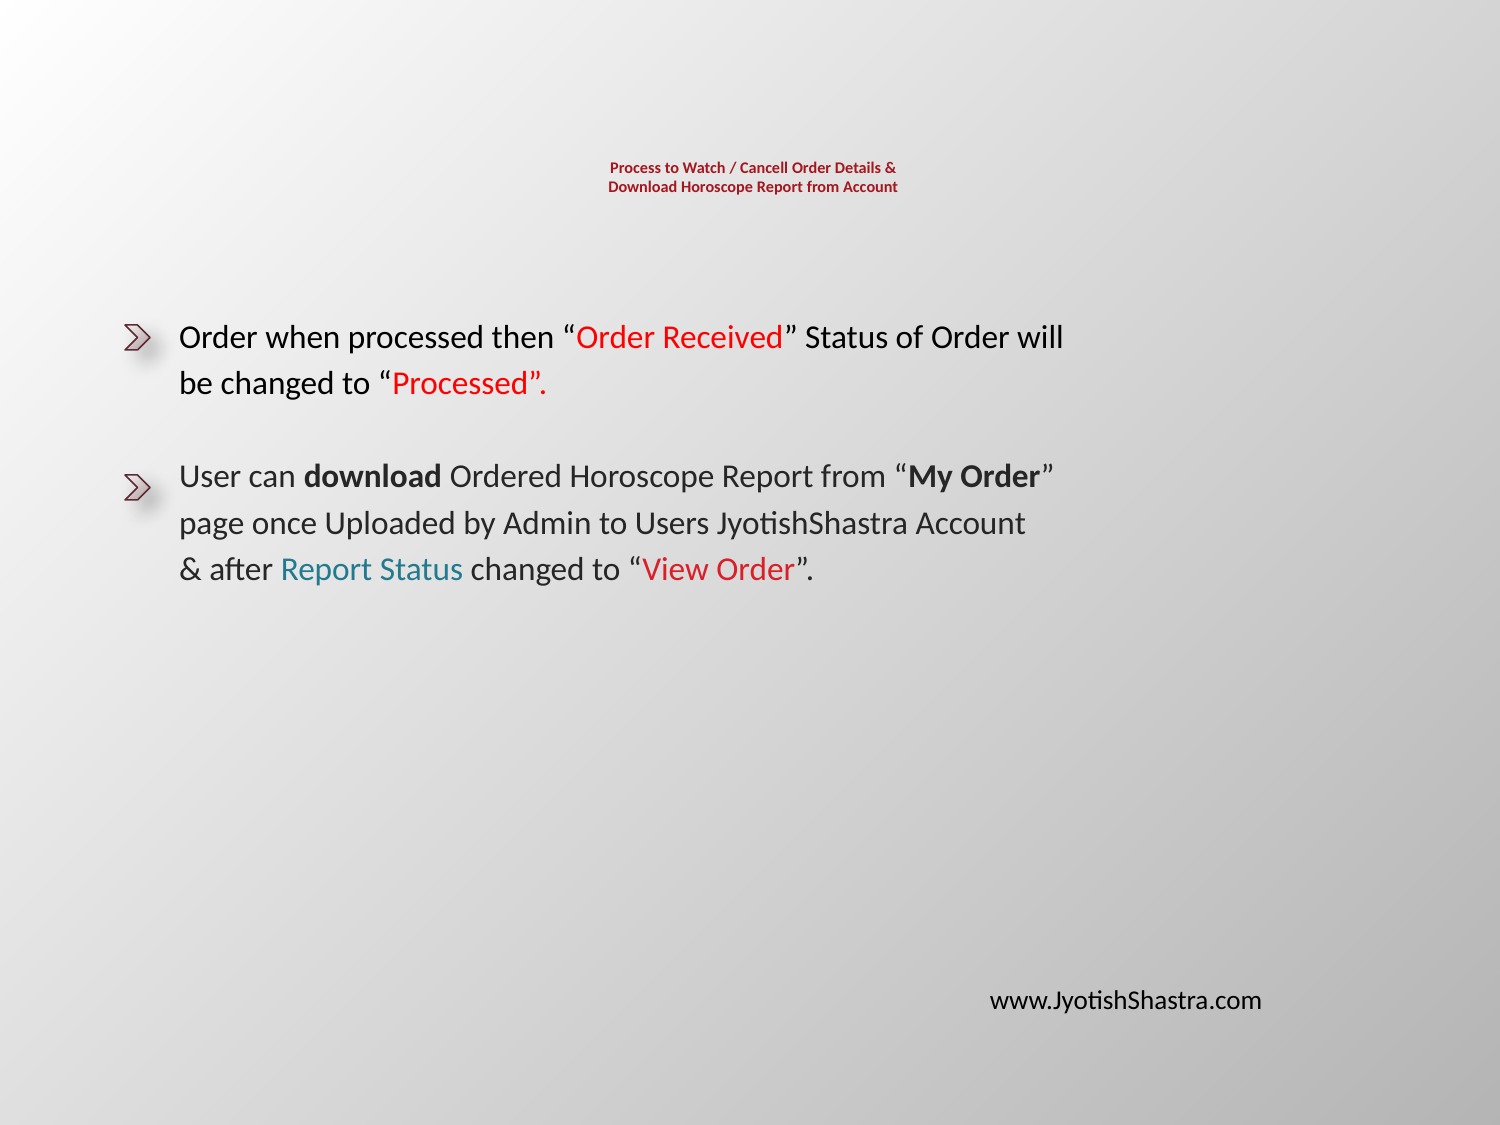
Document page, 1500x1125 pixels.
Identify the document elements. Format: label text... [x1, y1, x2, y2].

text_box www.JyotishShastra.com [975, 974, 1313, 1023]
title Process to Watch / Cancell Order Details & Download Horoscope Report from Account [82, 99, 1425, 263]
text_box [124, 324, 151, 351]
text_box [124, 474, 151, 501]
list Order when processed then “Order Received” Status of Order will be changed to “Processed”. User can download Ordered Horoscope Report from “My Order” page once Uploaded by Admin to Users JyotishShastra Account & after Report Status changed to “View Order”. [150, 262, 1350, 1088]
